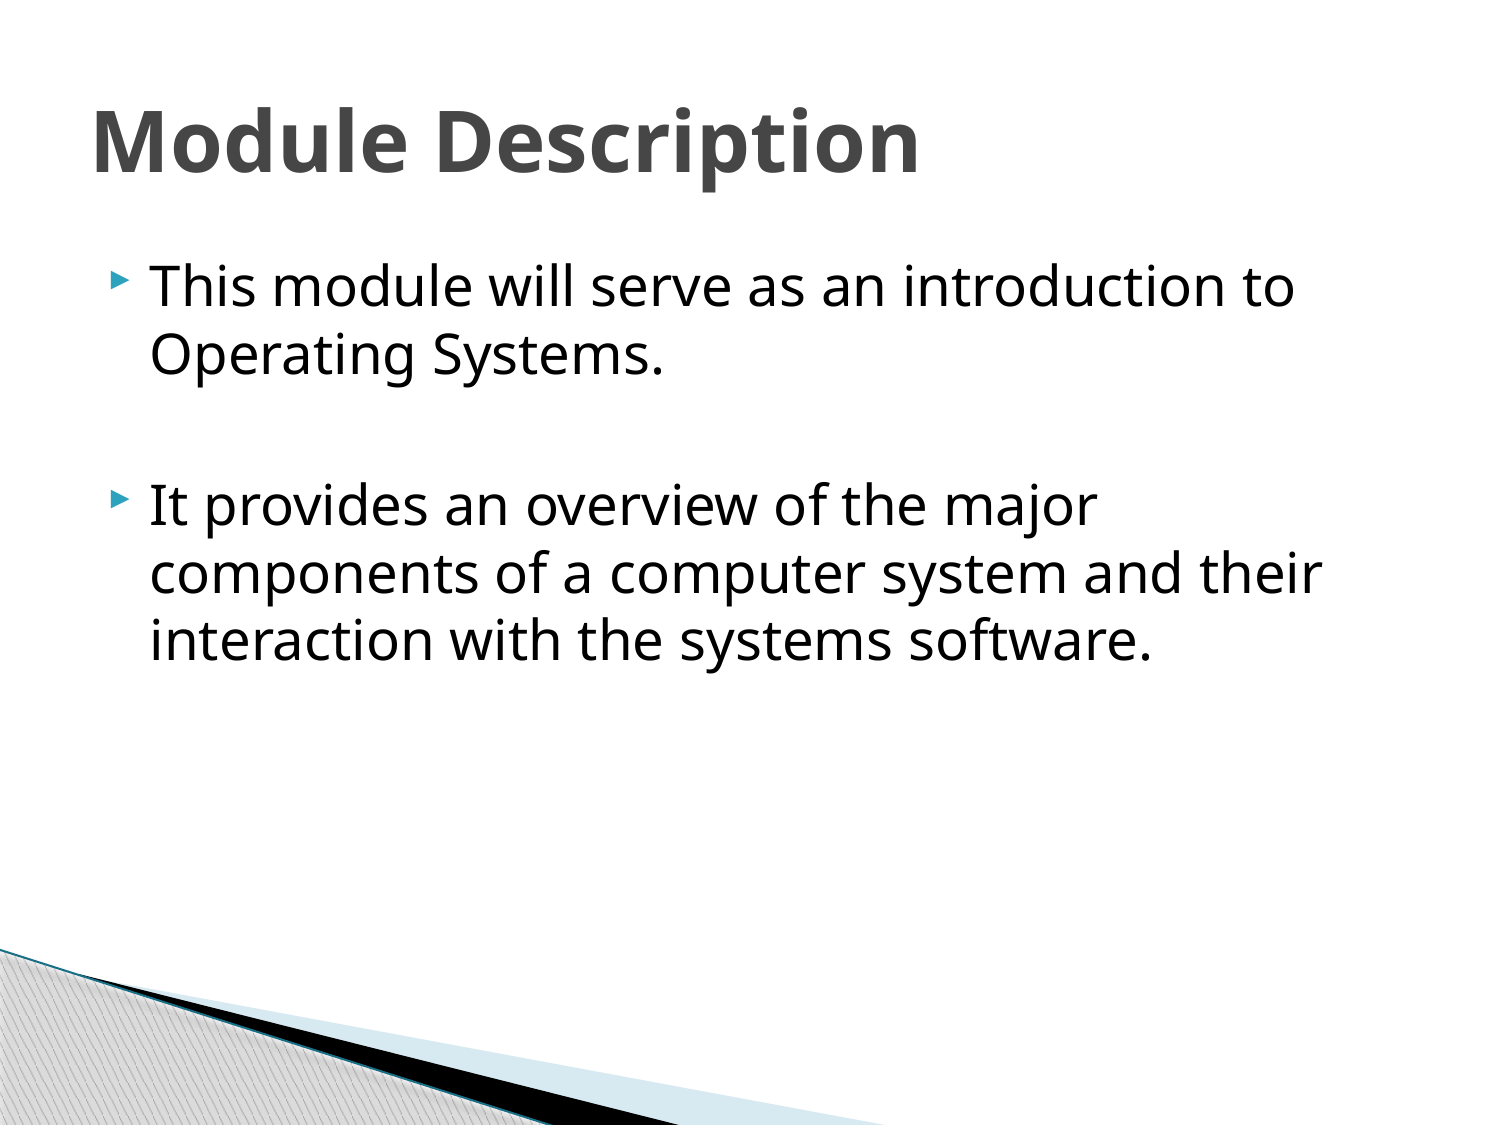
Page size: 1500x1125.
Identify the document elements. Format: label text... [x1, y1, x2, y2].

list This module will serve as an introduction to Operating Systems. It provides an overview of the major components of a computer system and their interaction with the systems software. [75, 243, 1425, 986]
title Module Description [75, 45, 1425, 233]
